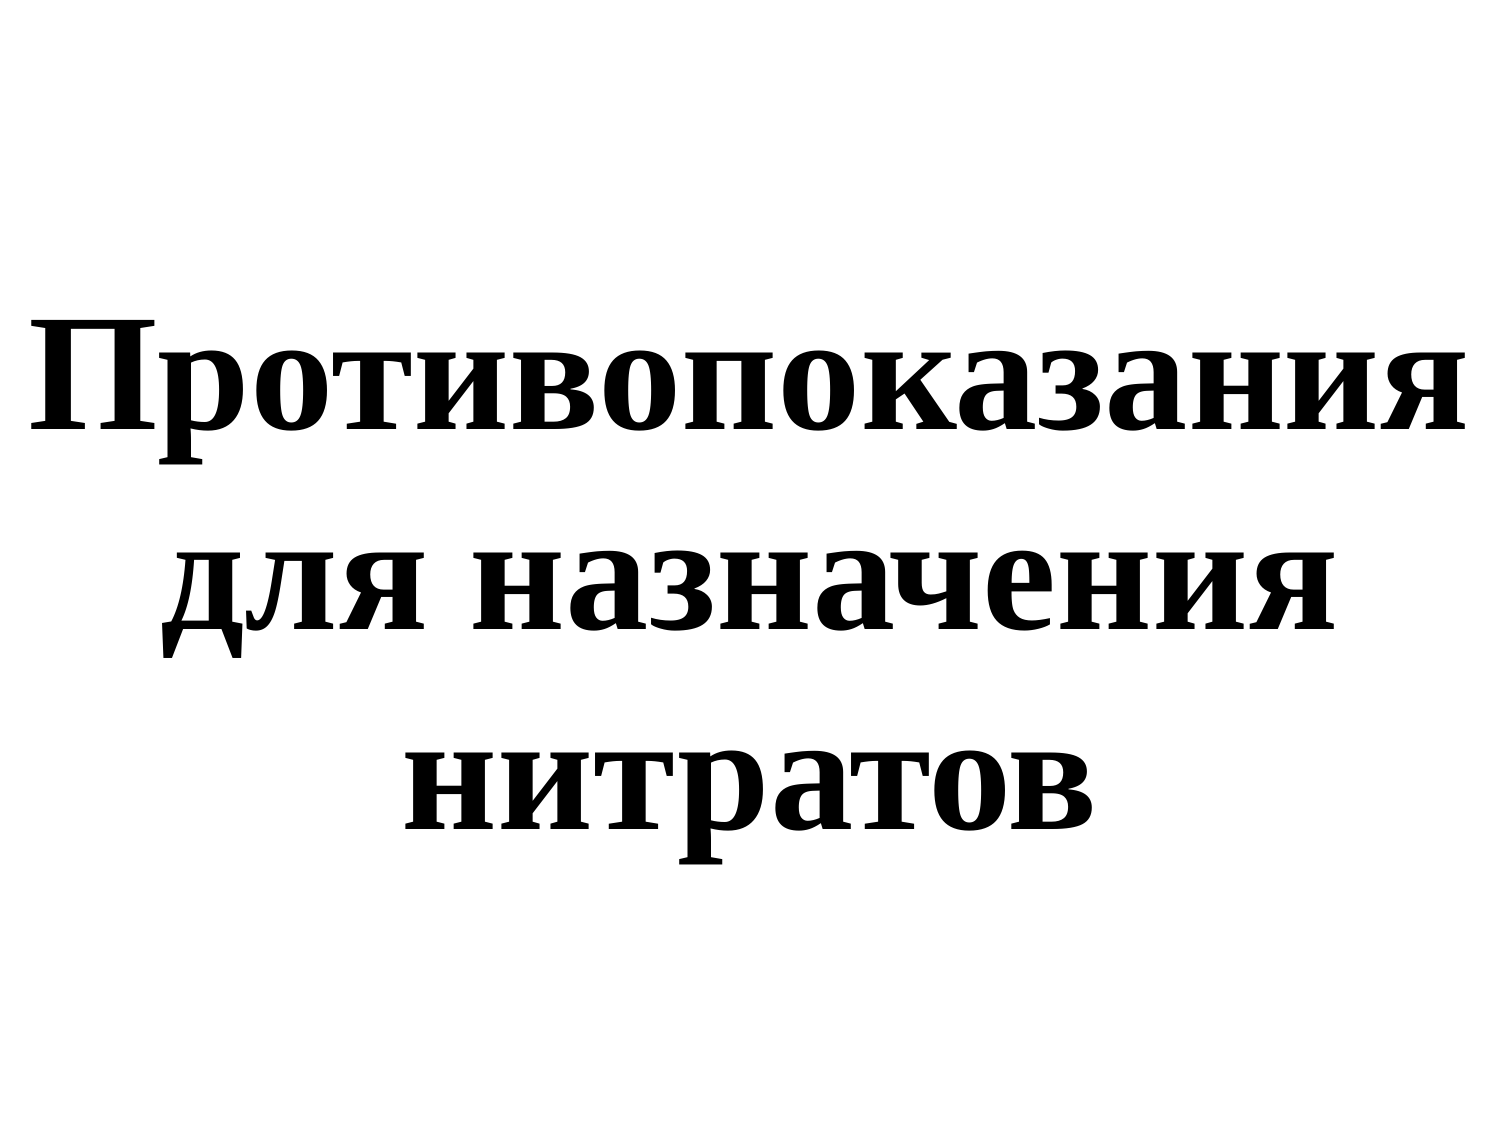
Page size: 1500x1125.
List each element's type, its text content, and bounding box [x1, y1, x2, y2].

title Противопоказания для назначения нитратов [0, 433, 1500, 692]
